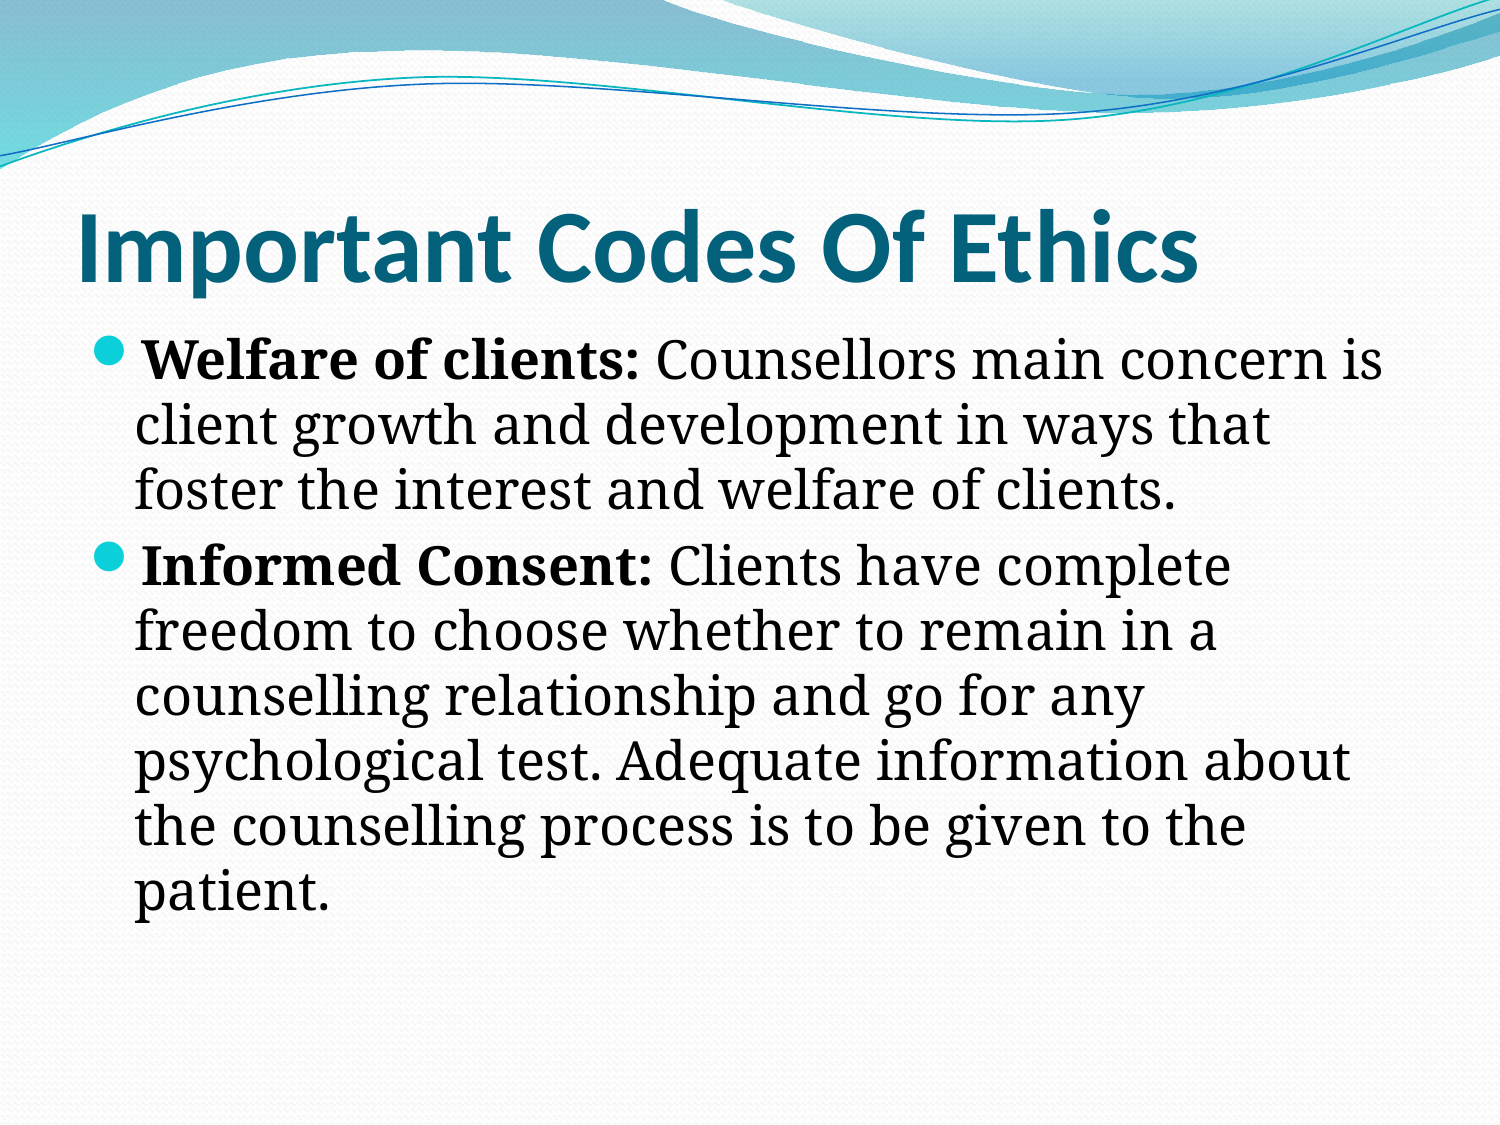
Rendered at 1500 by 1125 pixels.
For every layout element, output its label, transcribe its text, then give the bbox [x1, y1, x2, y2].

list Welfare of clients: Counsellors main concern is client growth and development in ways that foster the interest and welfare of clients. Informed Consent: Clients have complete freedom to choose whether to remain in a counselling relationship and go for any psychological test. Adequate information about the counselling process is to be given to the patient. [75, 317, 1425, 1038]
title Important Codes Of Ethics [75, 115, 1425, 303]
